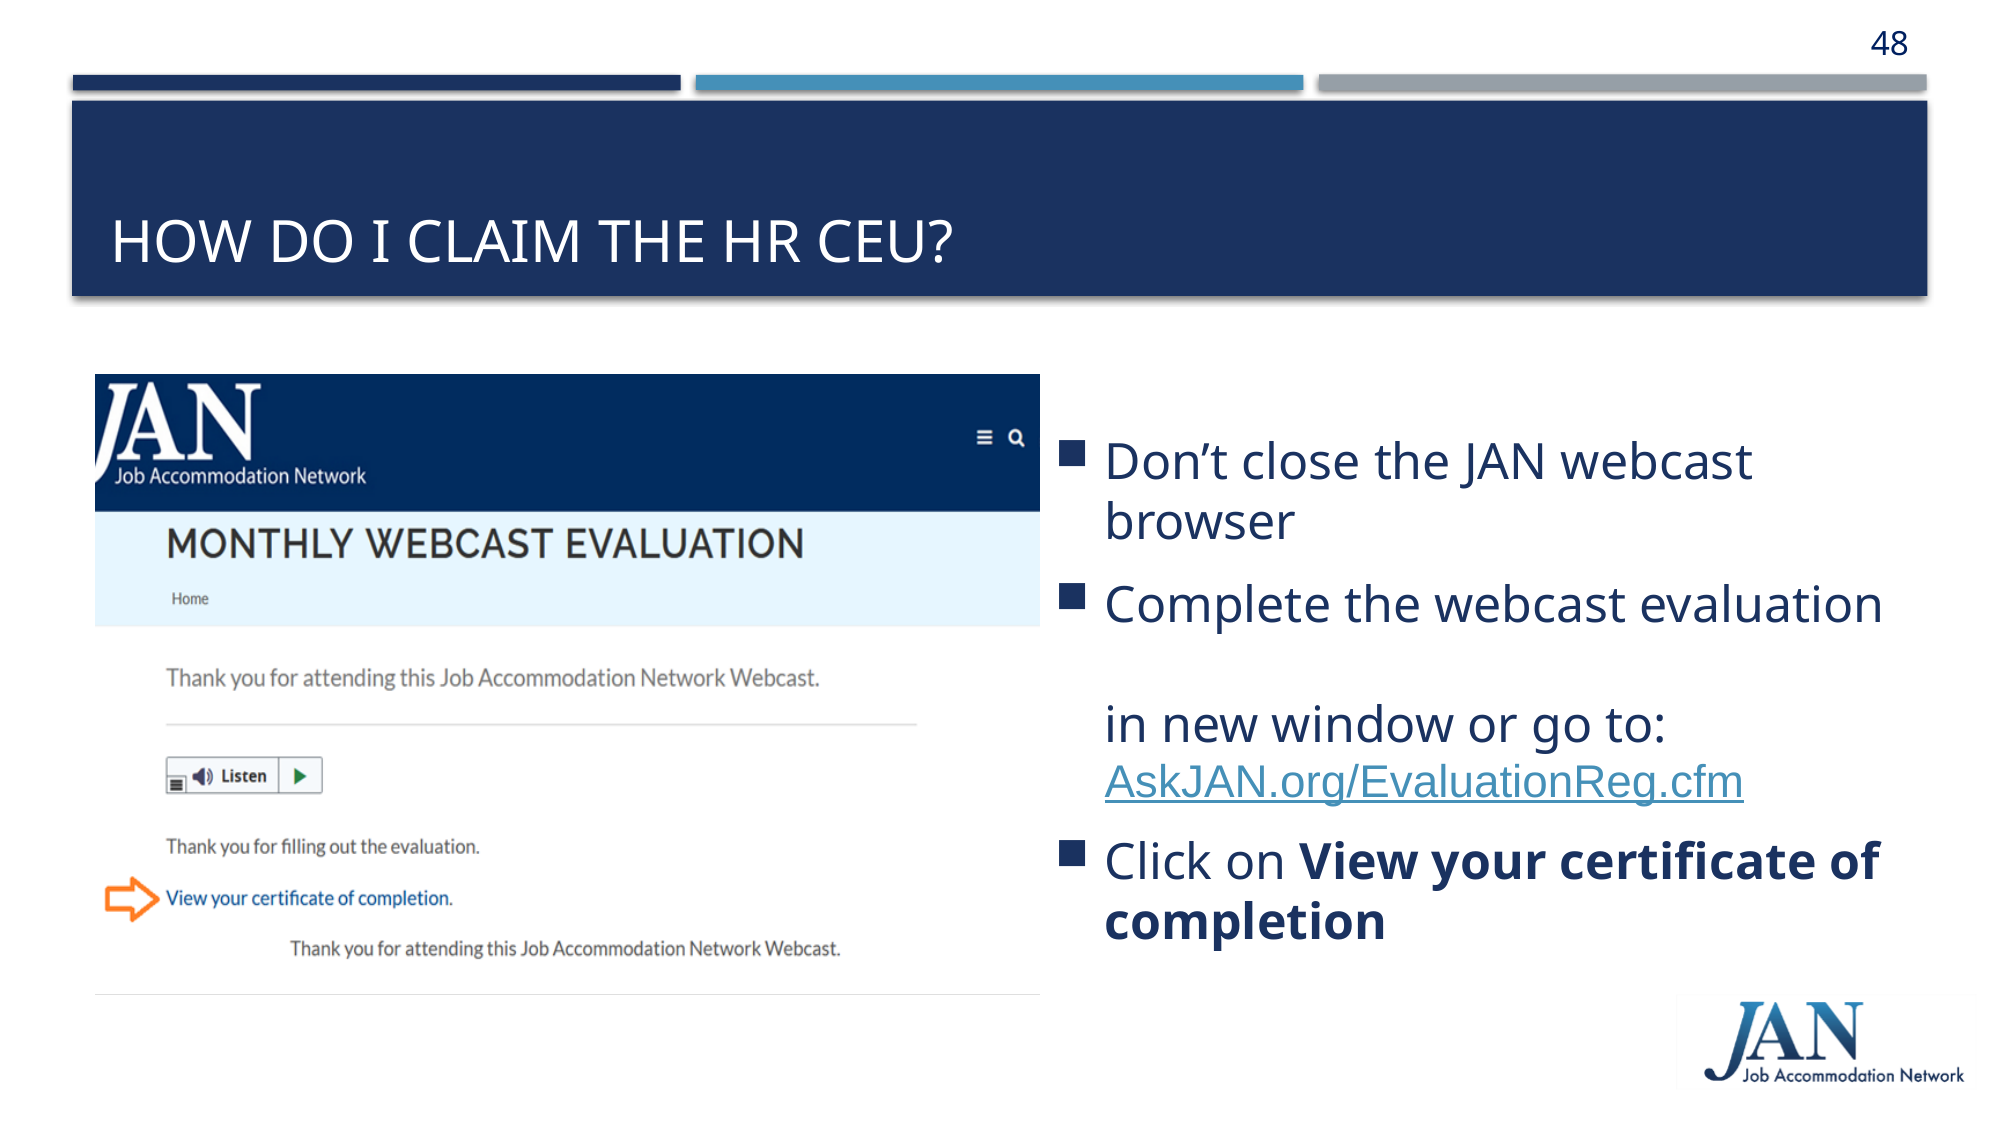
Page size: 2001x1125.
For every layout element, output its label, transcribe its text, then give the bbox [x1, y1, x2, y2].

picture [1676, 994, 1977, 1090]
slide_number 48 [1751, 13, 1924, 74]
picture [94, 374, 1040, 997]
list Don’t close the JAN webcast browser Complete the webcast evaluation in new window or go to: AskJAN.org/EvaluationReg.cfm Click on View your certificate of completion [1039, 357, 1905, 1022]
title How do I claim the HR CEU? [95, 115, 1905, 282]
